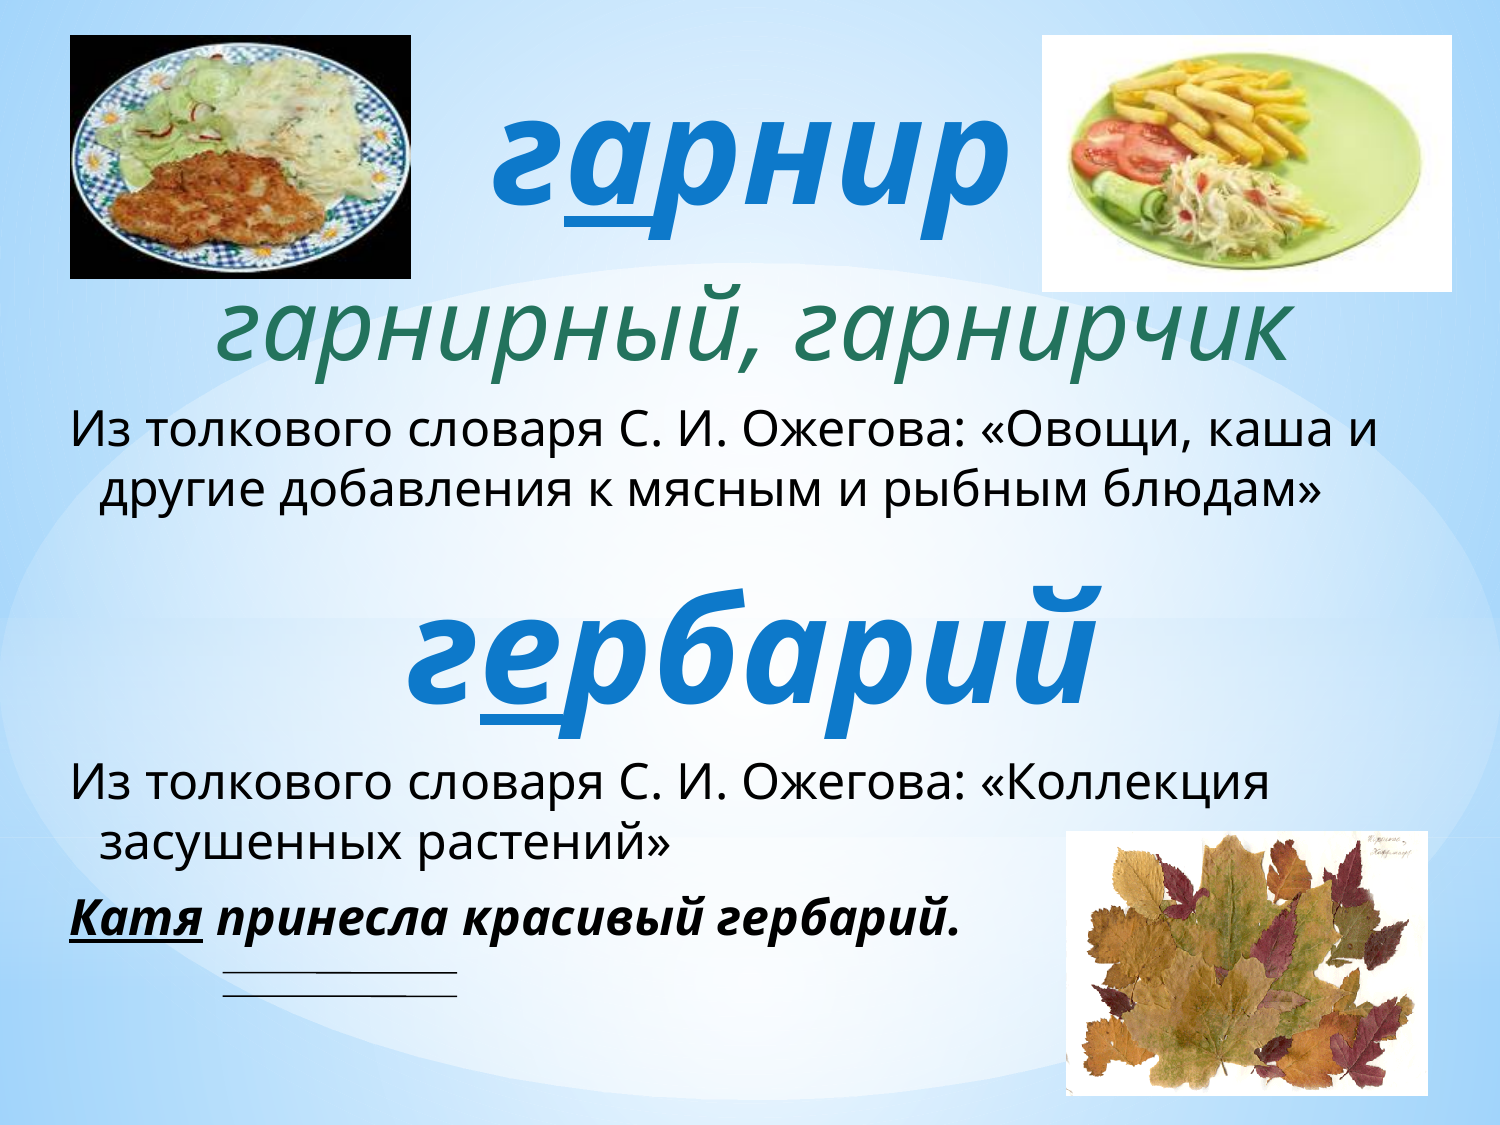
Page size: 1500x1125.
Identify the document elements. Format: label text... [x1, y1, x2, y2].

picture [1042, 34, 1452, 292]
list гарнир гарнирный, гарнирчик Из толкового словаря С. И. Ожегова: «Овощи, каша и другие добавления к мясным и рыбным блюдам» гербарий Из толкового словаря С. И. Ожегова: «Коллекция засушенных растений» Катя принесла красивый гербарий. [46, 46, 1454, 1079]
picture [70, 34, 411, 279]
picture [1066, 831, 1429, 1097]
